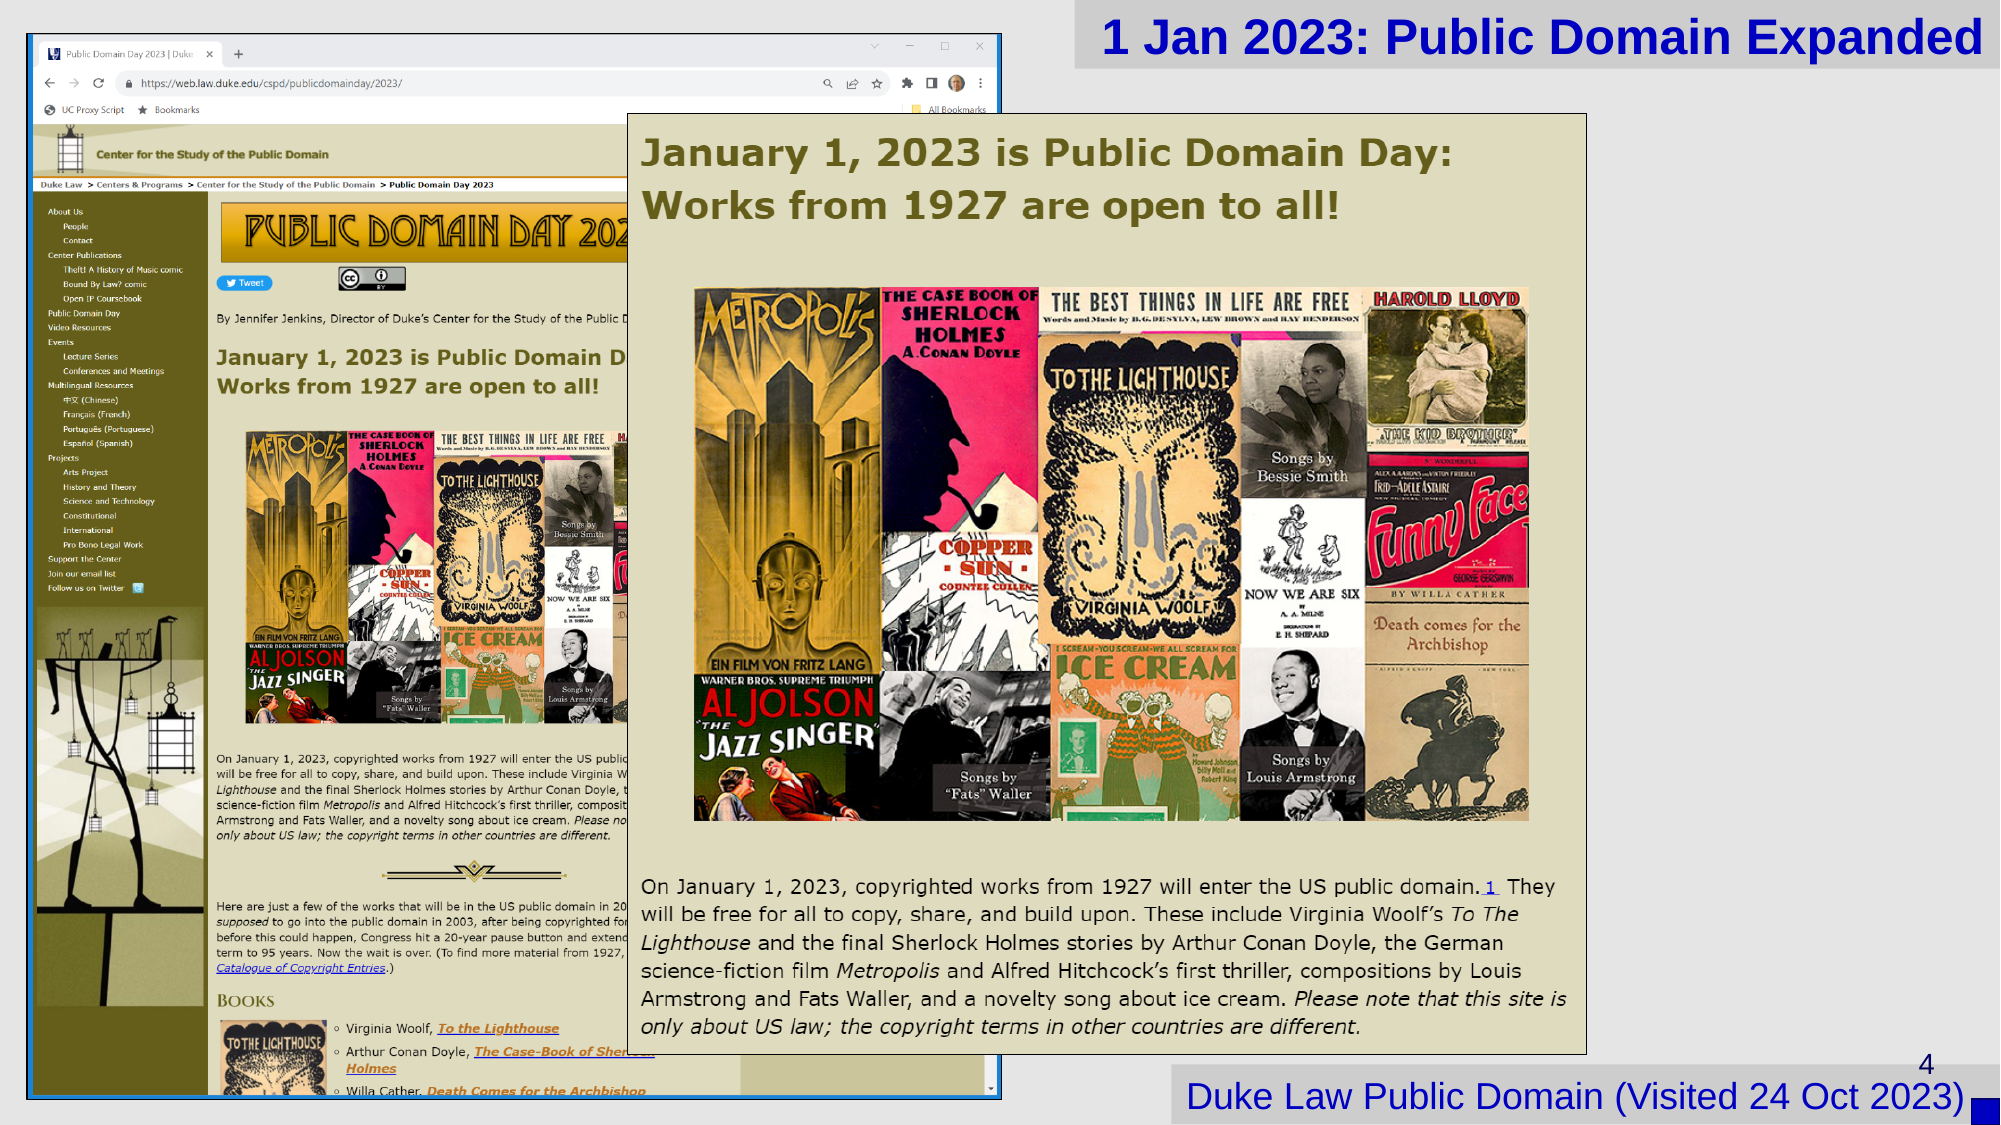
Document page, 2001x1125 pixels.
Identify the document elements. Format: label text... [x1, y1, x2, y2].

title 1 Jan 2023: Public Domain Expanded [1074, 0, 2000, 69]
slide_number 4 [1533, 1024, 1951, 1064]
text_box [1971, 1099, 2000, 1125]
picture [27, 34, 1586, 1100]
text_box Duke Law Public Domain (Visited 24 Oct 2023) [1171, 1064, 2000, 1125]
